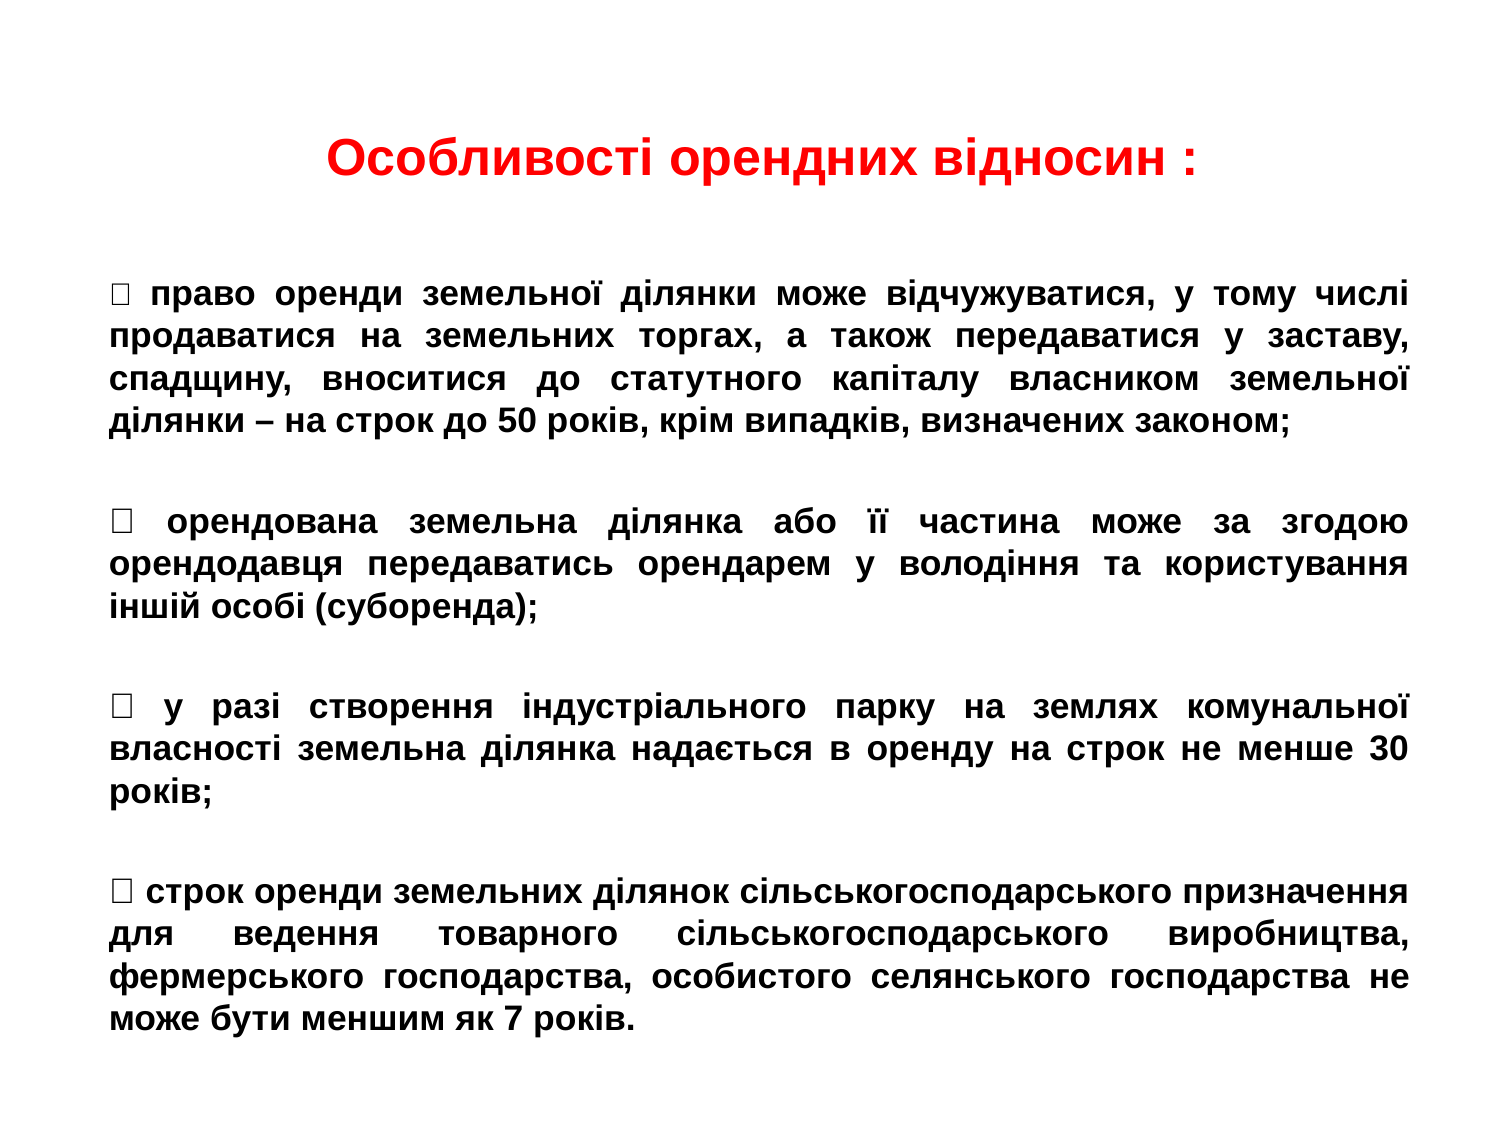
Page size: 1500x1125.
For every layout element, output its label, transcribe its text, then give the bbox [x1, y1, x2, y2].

title Особливості орендних відносин : [75, 45, 1425, 233]
list  право оренди земельної ділянки може відчужуватися, у тому числі продаватися на земельних торгах, а також передаватися у заставу, спадщину, вноситися до статутного капіталу власником земельної ділянки – на строк до 50 років, крім випадків, визначених законом;  орендована земельна ділянка або її частина може за згодою орендодавця передаватись орендарем у володіння та користування іншій особі (суборенда);  у разі створення індустріального парку на землях комунальної власності земельна ділянка надається в оренду на строк не менше 30 років;  строк оренди земельних ділянок сільськогосподарського призначення для ведення товарного сільськогосподарського виробництва, фермерського господарства, особистого селянського господарства не може бути меншим як 7 років. [75, 262, 1425, 1005]
